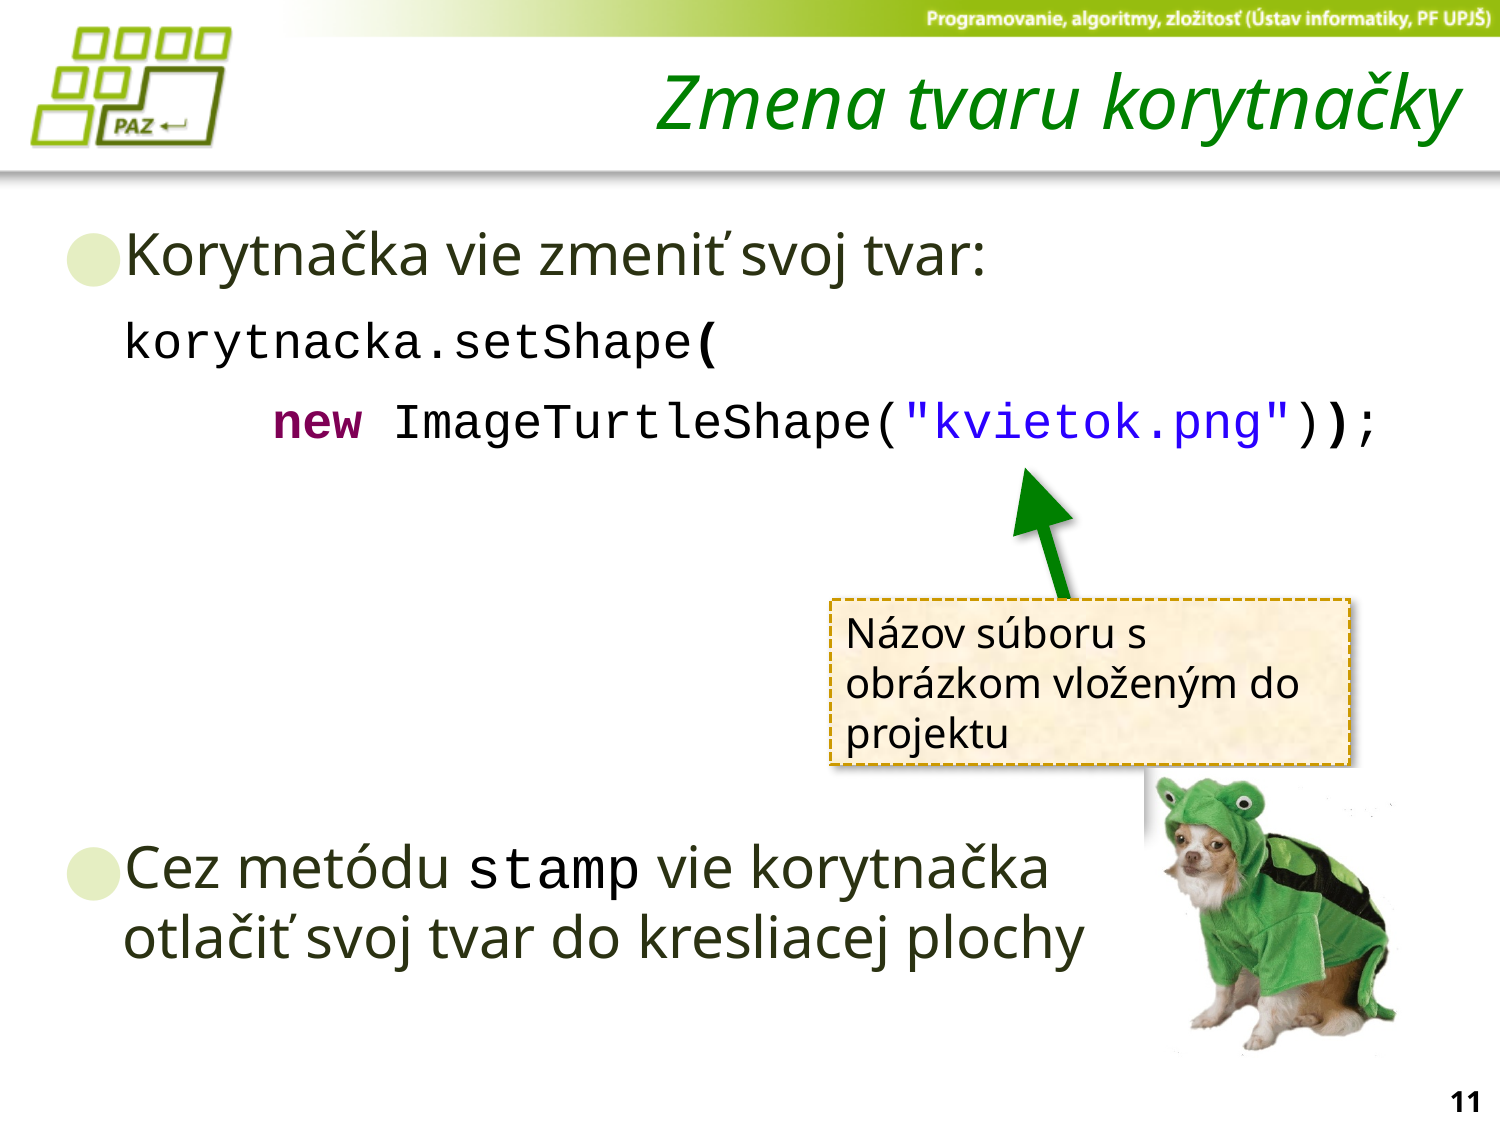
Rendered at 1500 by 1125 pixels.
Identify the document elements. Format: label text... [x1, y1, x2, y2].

list Korytnačka vie zmeniť svoj tvar: korytnacka.setShape( new ImageTurtleShape("kvietok.png")); Cez metódu stamp vie korytnačka otlačiť svoj tvar do kresliacej plochy [48, 209, 1456, 1080]
text_box [1021, 467, 1065, 597]
text_box Názov súboru s obrázkom vloženým do projektu [830, 599, 1350, 765]
picture [0, 0, 1500, 1125]
title Zmena tvaru korytnačky [343, 46, 1477, 135]
